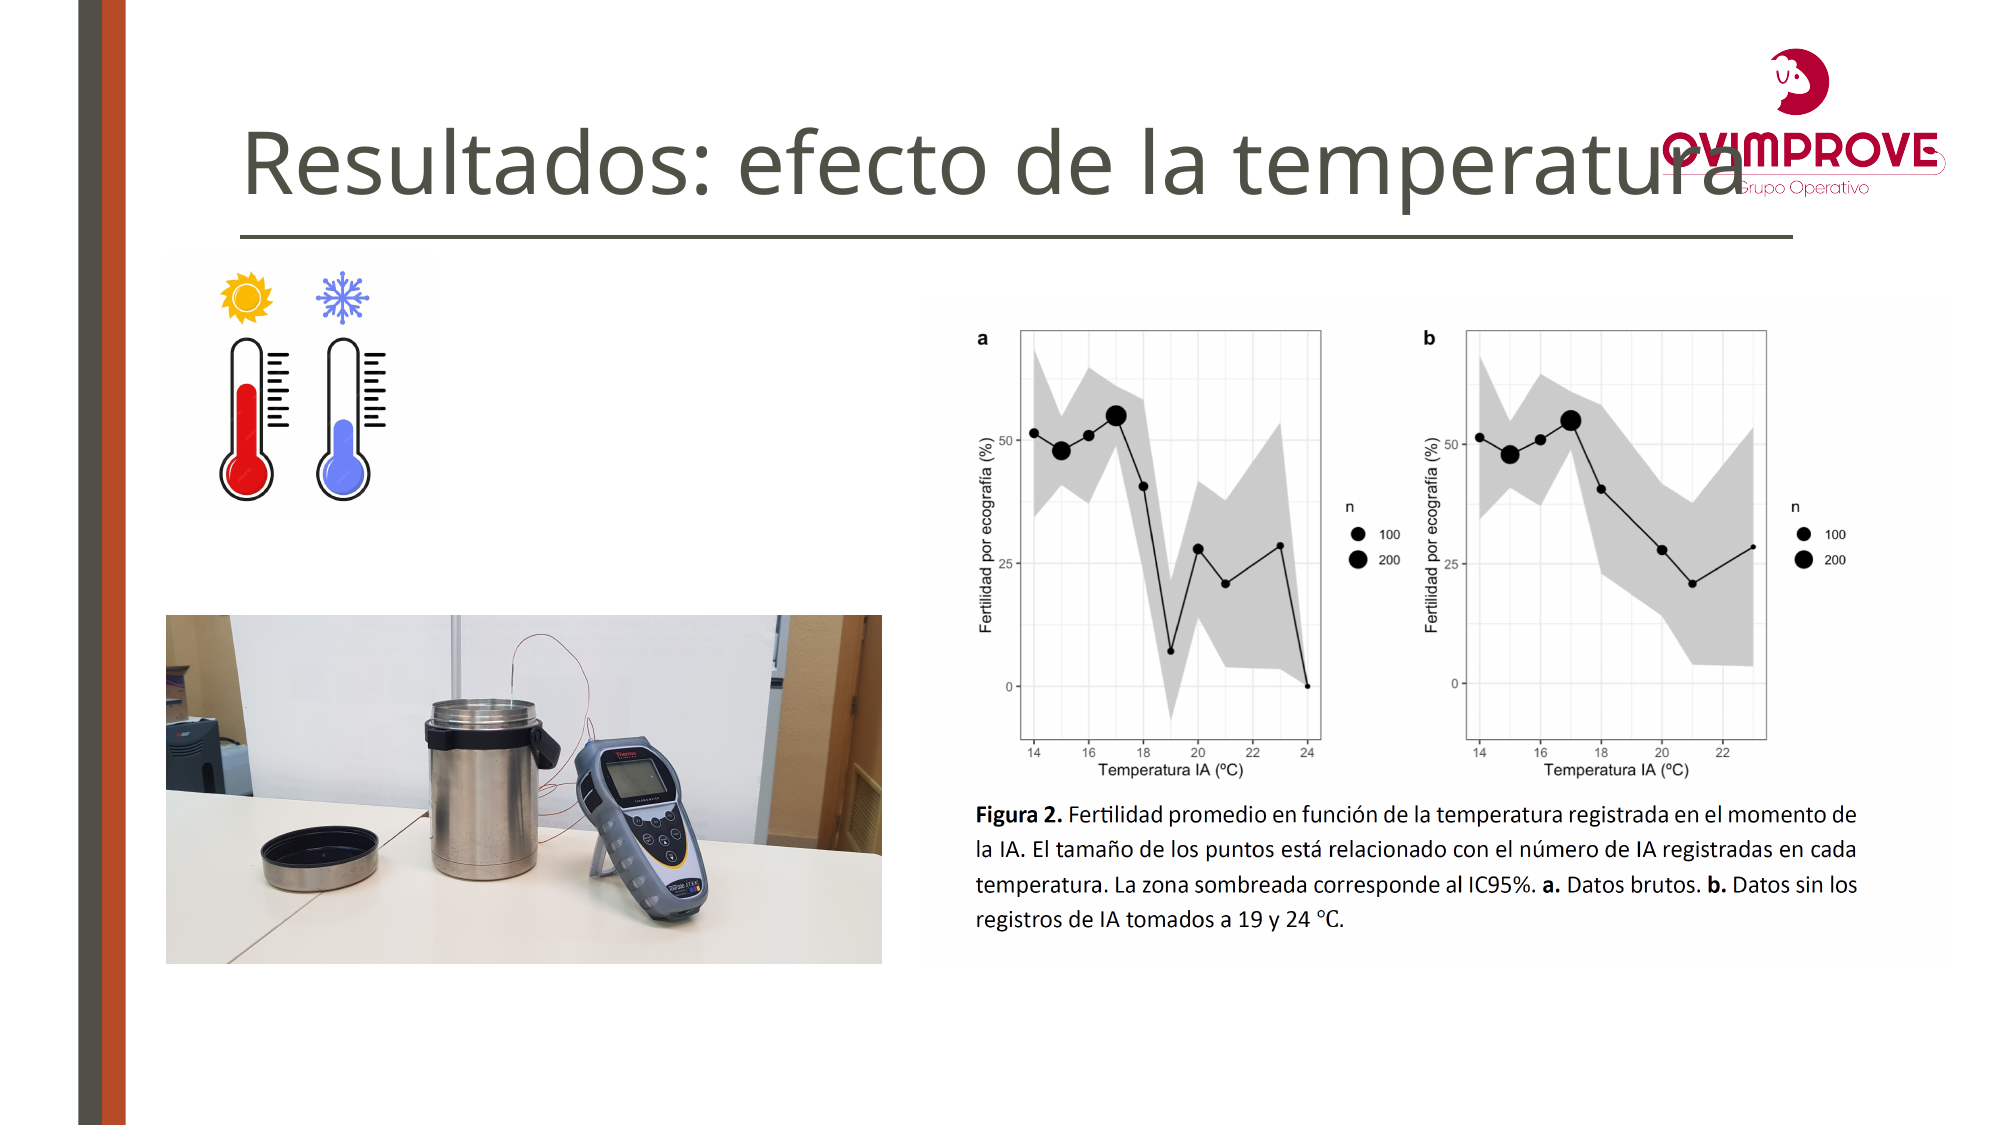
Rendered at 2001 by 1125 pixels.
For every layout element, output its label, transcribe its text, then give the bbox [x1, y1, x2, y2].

picture [166, 252, 434, 520]
text_box Resultados: efecto de la temperatura [224, 112, 1800, 231]
picture [920, 297, 1948, 964]
picture [1630, 27, 1970, 218]
picture [166, 615, 882, 964]
